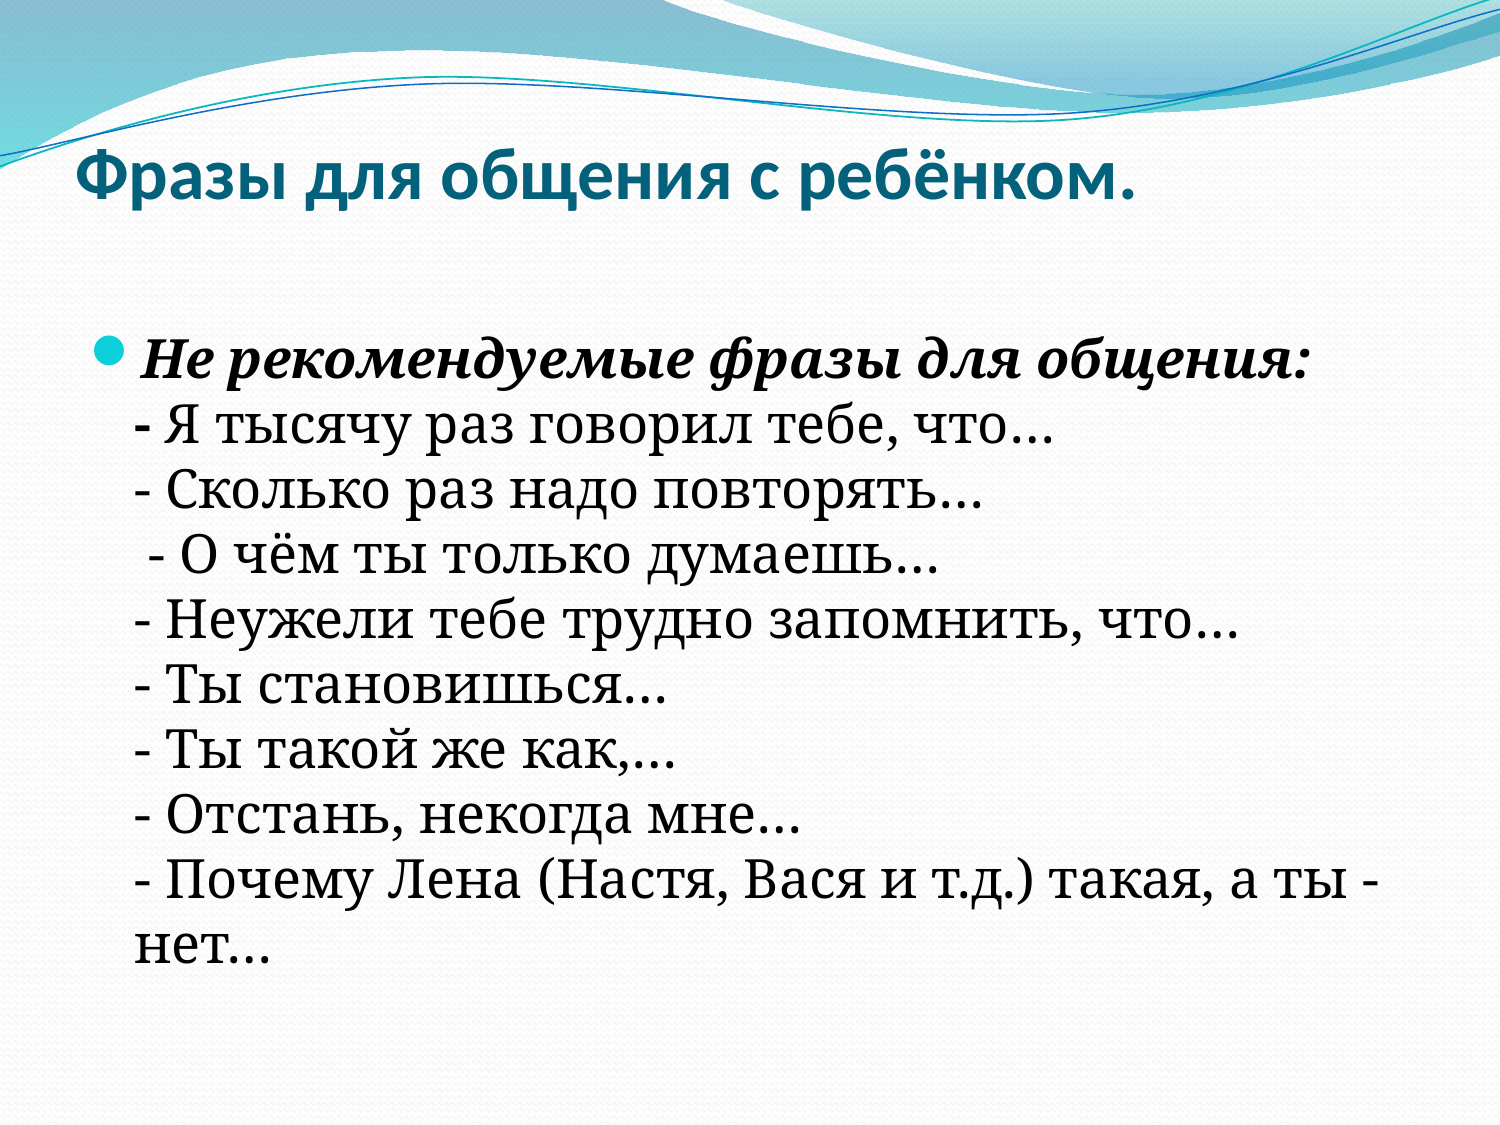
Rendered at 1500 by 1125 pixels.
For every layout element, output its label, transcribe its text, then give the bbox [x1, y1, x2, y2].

title Фразы для общения с ребёнком. [75, 115, 1425, 303]
list Не рекомендуемые фразы для общения: - Я тысячу раз говорил тебе, что… - Сколько раз надо повторять… - О чём ты только думаешь… - Неужели тебе трудно запомнить, что… - Ты становишься… - Ты такой же как,… - Отстань, некогда мне… - Почему Лена (Настя, Вася и т.д.) такая, а ты - нет… [75, 317, 1425, 1038]
